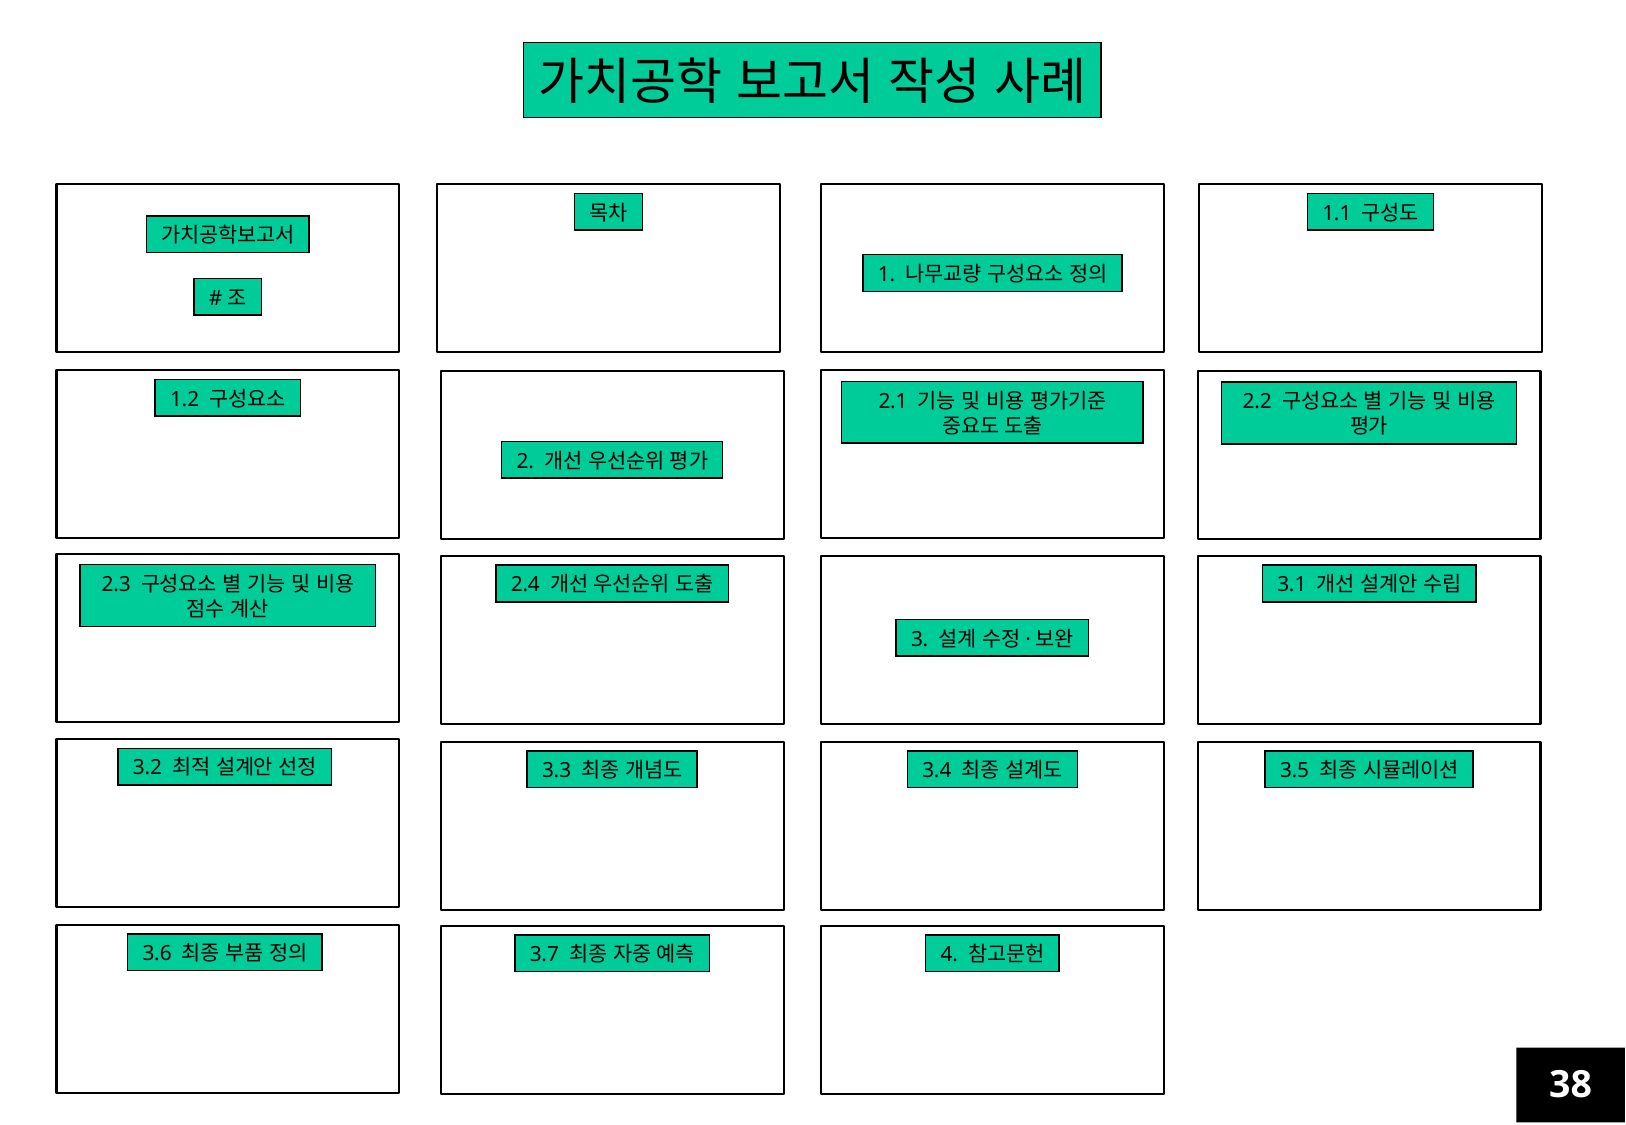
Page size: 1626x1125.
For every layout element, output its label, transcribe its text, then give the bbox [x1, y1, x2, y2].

text_box [821, 184, 1164, 353]
text_box 가치공학 보고서 작성 사례 [523, 42, 1102, 118]
text_box [441, 556, 784, 725]
text_box 2.3 구성요소 별 기능 및 비용 점수 계산 [80, 564, 376, 627]
text_box 1. 나무교량 구성요소 정의 [863, 254, 1122, 292]
text_box 가치공학보고서 [146, 215, 310, 253]
text_box #조 [194, 278, 262, 316]
text_box 3.6 최종 부품 정의 [127, 934, 323, 971]
text_box 1.2 구성요소 [155, 379, 301, 417]
text_box 목차 [574, 193, 643, 231]
text_box [56, 739, 400, 908]
text_box 4. 참고문헌 [925, 934, 1060, 972]
text_box [821, 925, 1164, 1094]
text_box [56, 924, 400, 1093]
text_box 2.1 기능 및 비용 평가기준 중요도 도출 [841, 381, 1144, 444]
text_box [1197, 371, 1541, 540]
text_box 3.4 최종 설계도 [907, 750, 1078, 788]
text_box [1197, 741, 1541, 910]
slide_number 38 [1516, 1047, 1625, 1123]
text_box [1199, 184, 1542, 353]
text_box [1197, 556, 1541, 725]
text_box 3.1 개선 설계안 수립 [1262, 565, 1477, 602]
text_box [56, 184, 400, 353]
text_box 2.2 구성요소 별 기능 및 비용 평가 [1221, 382, 1517, 444]
text_box [441, 741, 784, 910]
text_box [821, 370, 1164, 539]
text_box [821, 741, 1164, 910]
text_box [821, 556, 1164, 725]
text_box [56, 553, 400, 722]
text_box 2. 개선 우선순위 평가 [501, 441, 723, 479]
text_box 2.4 개선 우선순위 도출 [495, 565, 729, 602]
text_box 3. 설계 수정·보완 [896, 619, 1089, 656]
text_box [441, 371, 784, 540]
text_box [437, 184, 780, 353]
text_box 1.1 구성도 [1307, 193, 1434, 231]
text_box [56, 370, 400, 539]
text_box 3.3 최종 개념도 [527, 750, 698, 788]
text_box 3.7 최종 자중 예측 [514, 934, 710, 972]
text_box 3.5 최종 시뮬레이션 [1265, 750, 1474, 788]
text_box 3.2 최적 설계안 선정 [118, 748, 332, 786]
text_box [441, 925, 784, 1094]
